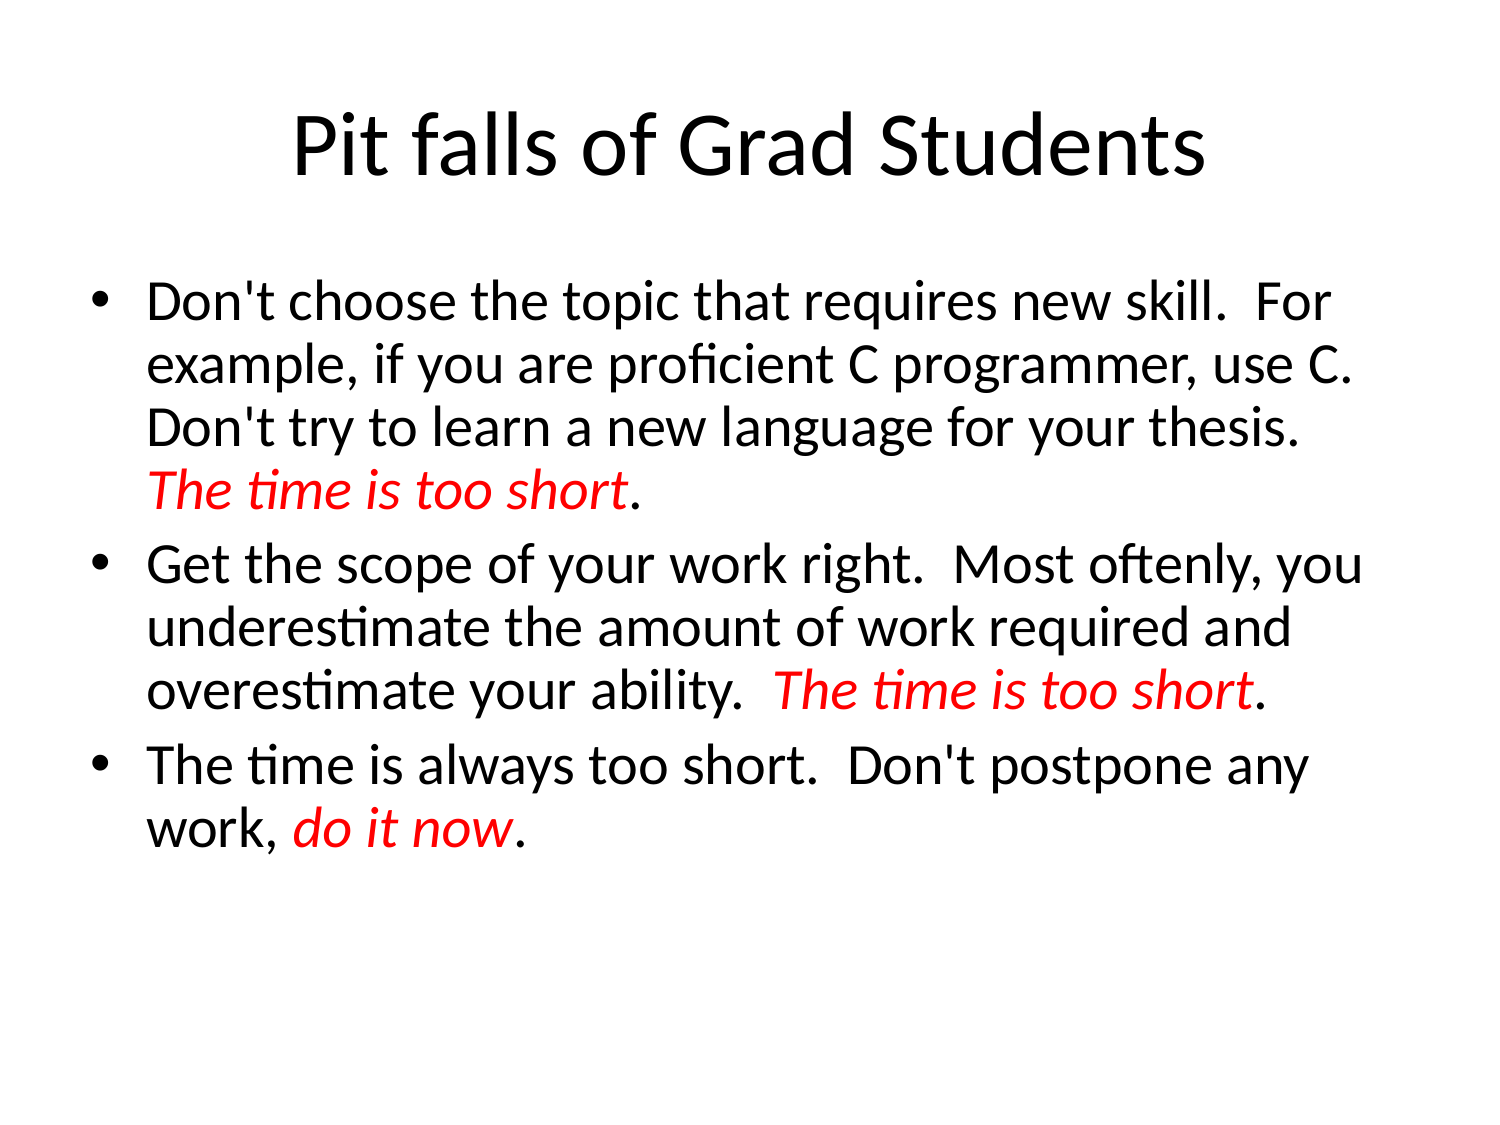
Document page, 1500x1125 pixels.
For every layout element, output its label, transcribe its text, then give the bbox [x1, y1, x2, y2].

title Pit falls of Grad Students [75, 45, 1425, 233]
list Don't choose the topic that requires new skill. For example, if you are proficient C programmer, use C. Don't try to learn a new language for your thesis. The time is too short. Get the scope of your work right. Most oftenly, you underestimate the amount of work required and overestimate your ability. The time is too short. The time is always too short. Don't postpone any work, do it now. [75, 262, 1425, 1005]
